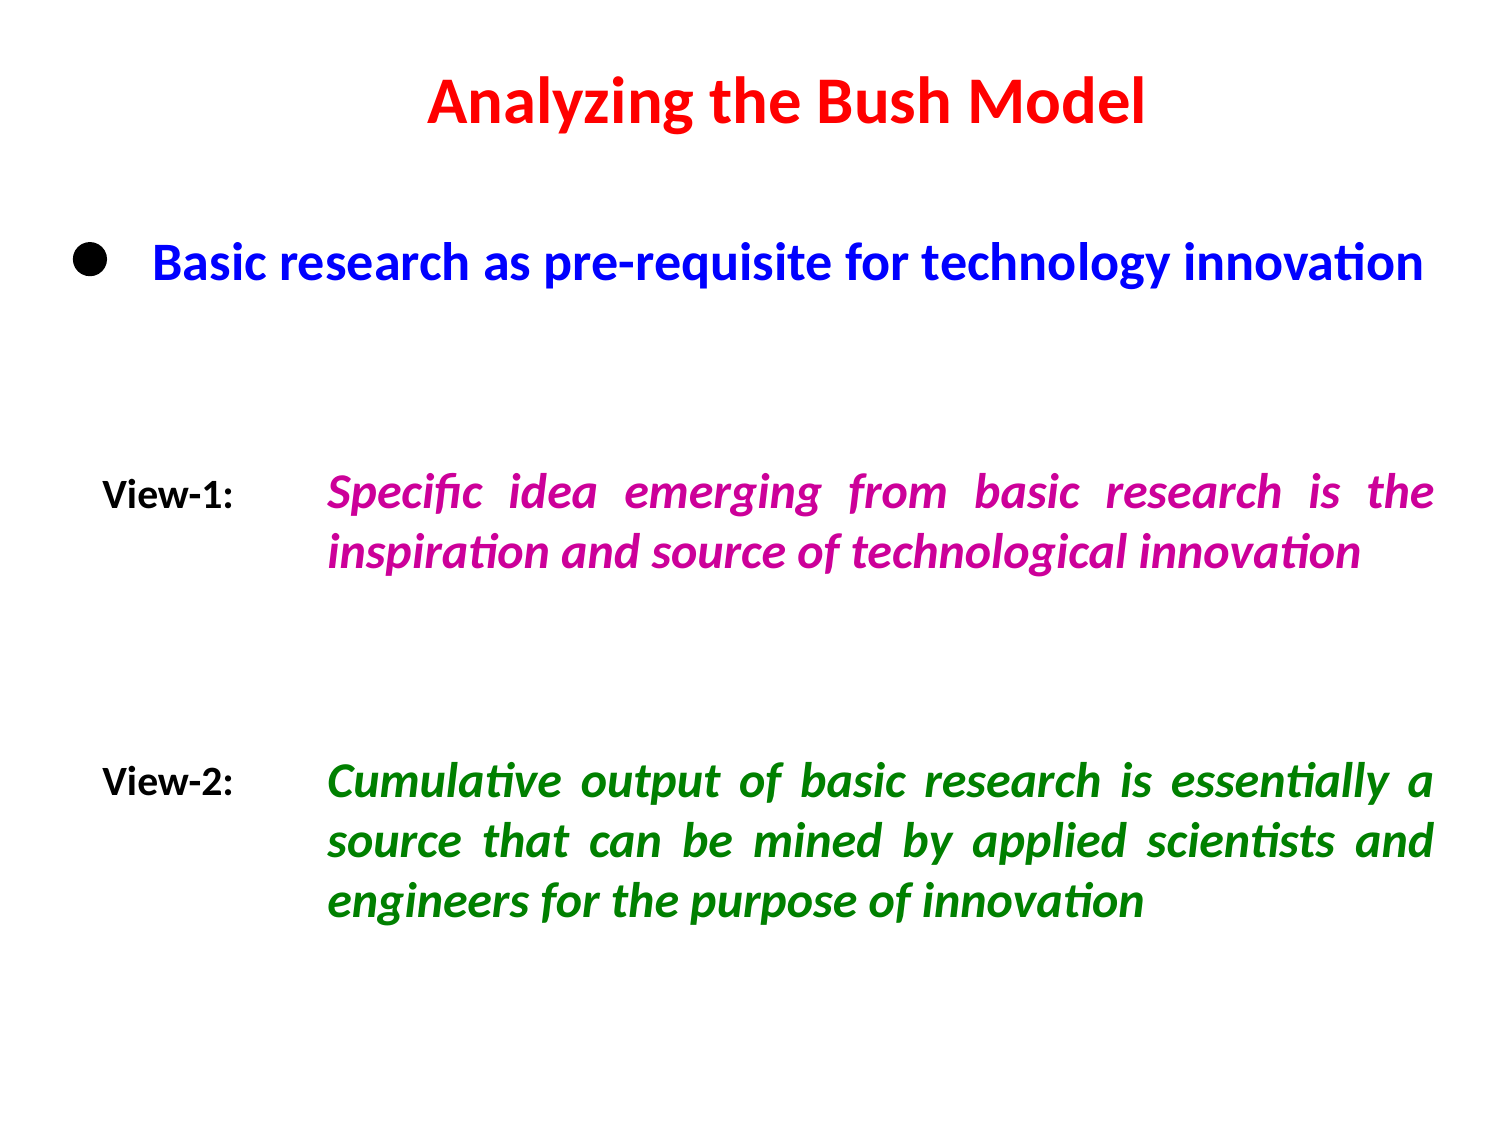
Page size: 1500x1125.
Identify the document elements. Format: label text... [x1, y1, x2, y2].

text_box View-2: [87, 746, 263, 812]
text_box View-1: [87, 459, 263, 525]
text_box Cumulative output of basic research is essentially a source that can be mined by applied scientists and engineers for the purpose of innovation [312, 740, 1450, 936]
text_box Basic research as pre-requisite for technology innovation [137, 219, 1463, 299]
text_box Specific idea emerging from basic research is the inspiration and source of technological innovation [312, 451, 1450, 586]
text_box Analyzing the Bush Model [412, 49, 1188, 145]
text_box [72, 242, 108, 277]
